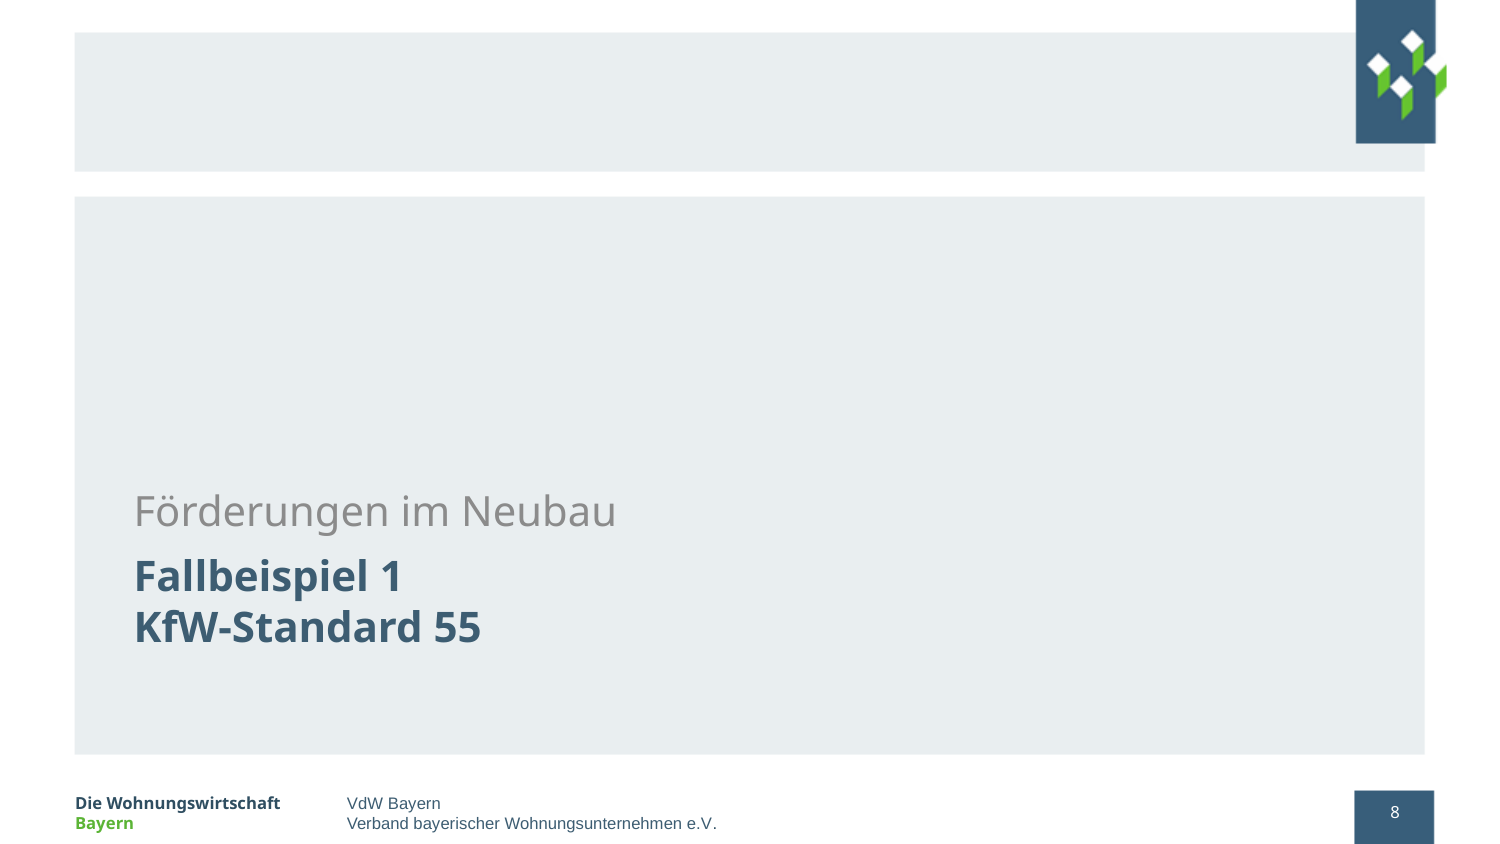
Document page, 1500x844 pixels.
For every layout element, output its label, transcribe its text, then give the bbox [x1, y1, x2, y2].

picture [0, 0, 1500, 844]
title Fallbeispiel 1 KfW-Standard 55 [118, 543, 1394, 710]
slide_number 8 [1355, 788, 1436, 833]
list Förderungen im Neubau [118, 357, 1394, 543]
